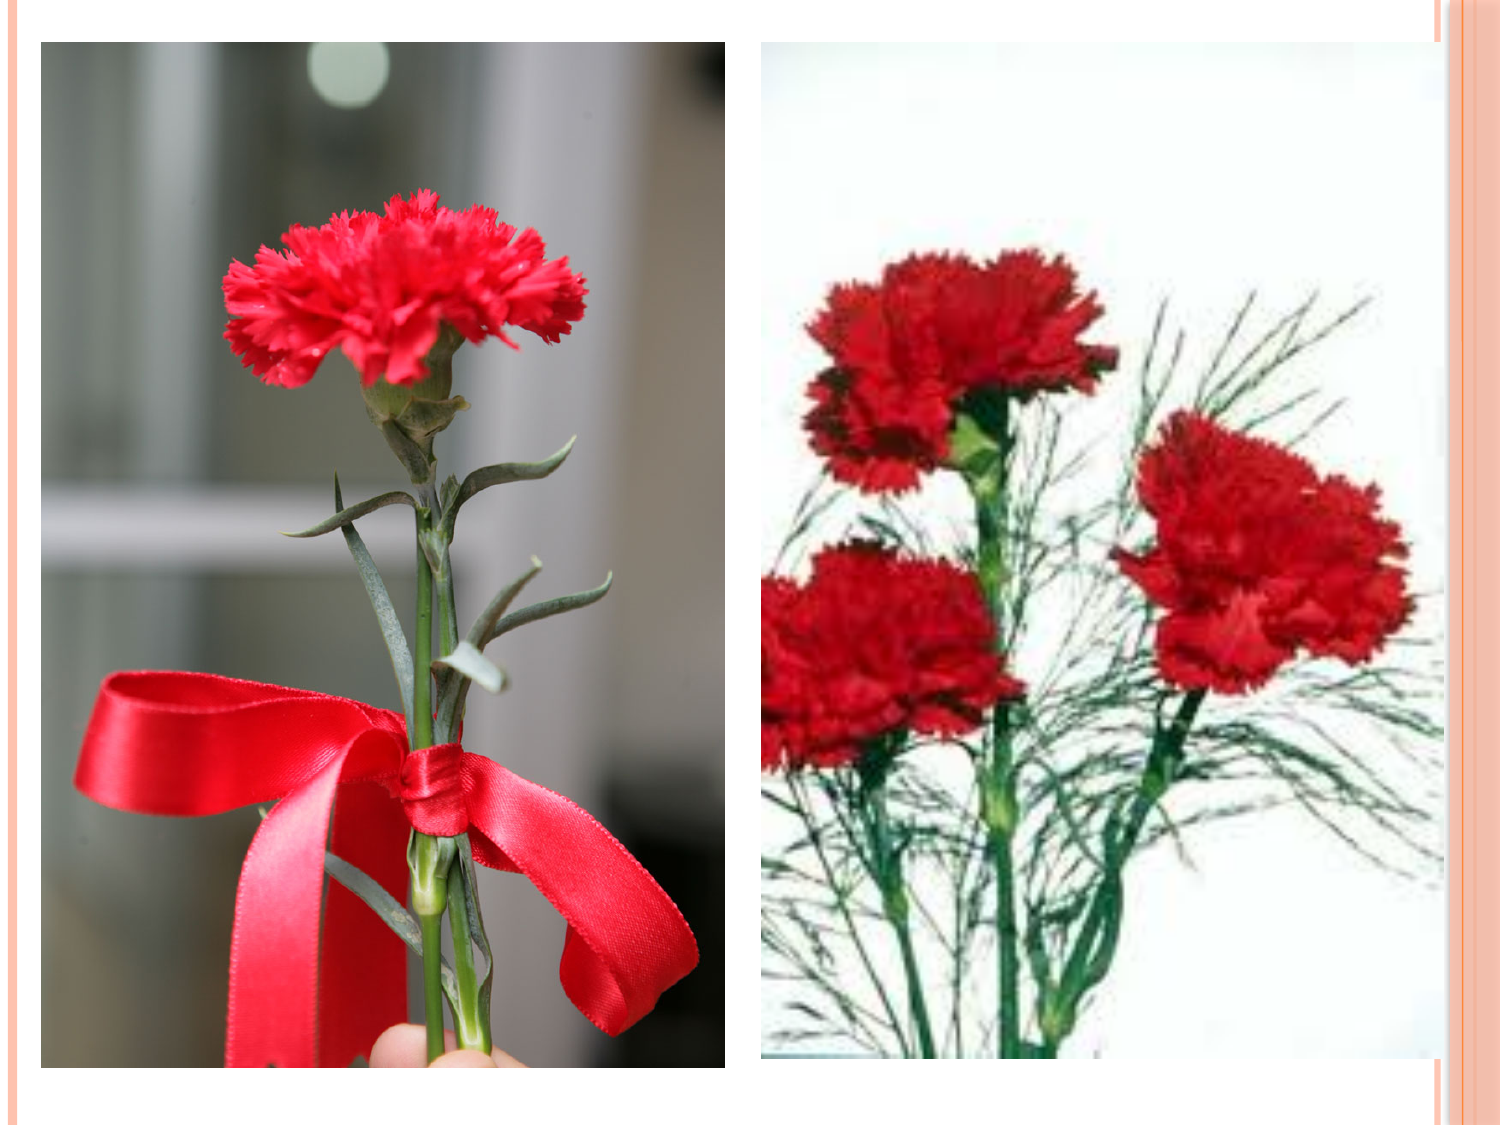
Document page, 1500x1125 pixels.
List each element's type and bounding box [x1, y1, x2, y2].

picture [761, 42, 1445, 1059]
picture [40, 42, 725, 1068]
